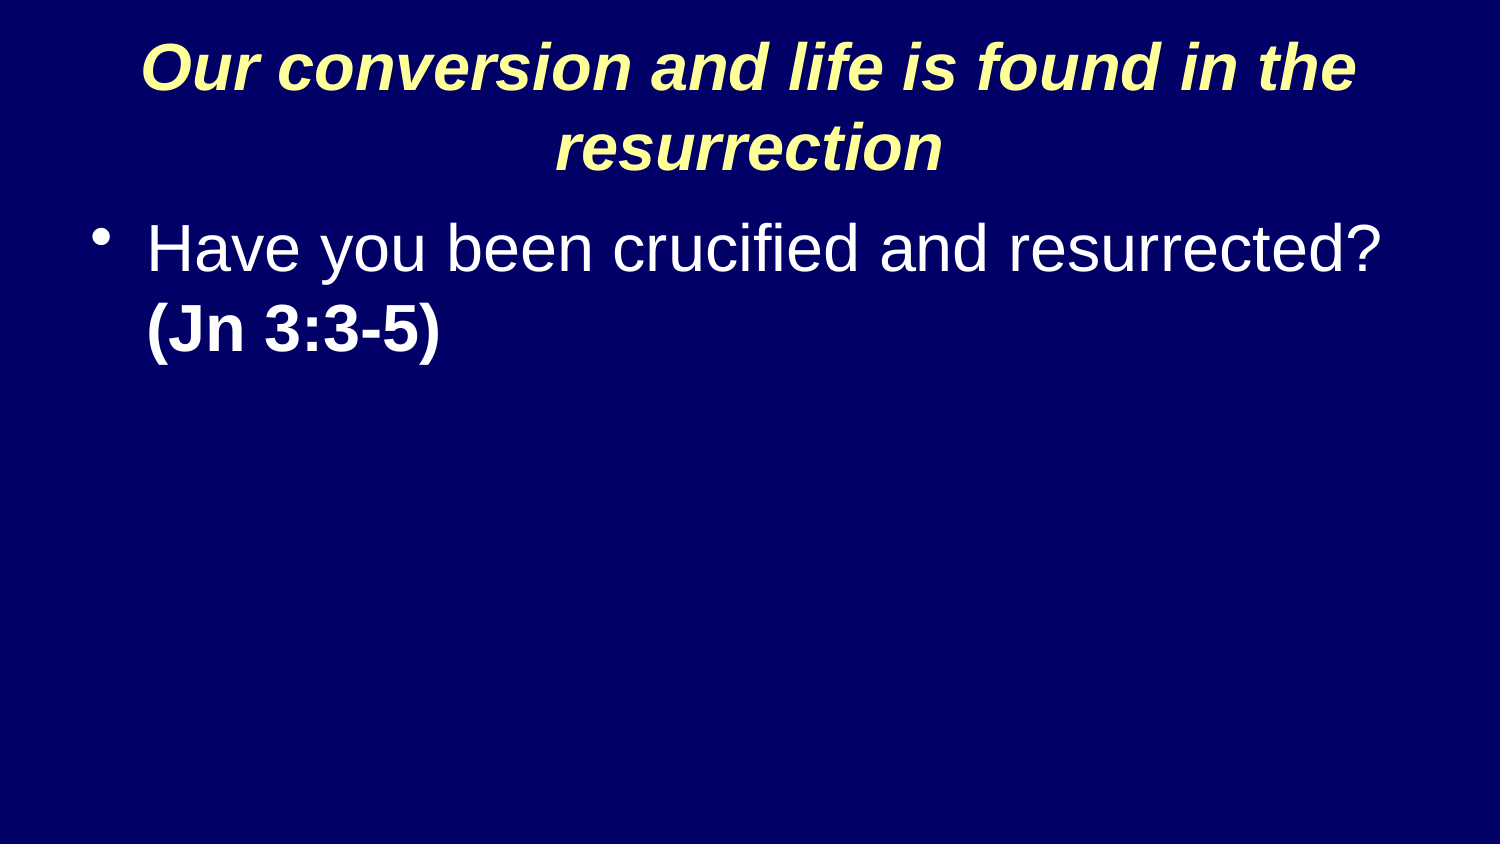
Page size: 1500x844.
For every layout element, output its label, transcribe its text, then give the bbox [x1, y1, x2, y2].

list Have you been crucified and resurrected? (Jn 3:3-5) [75, 196, 1425, 754]
title Our conversion and life is found in the resurrection [75, 33, 1425, 175]
